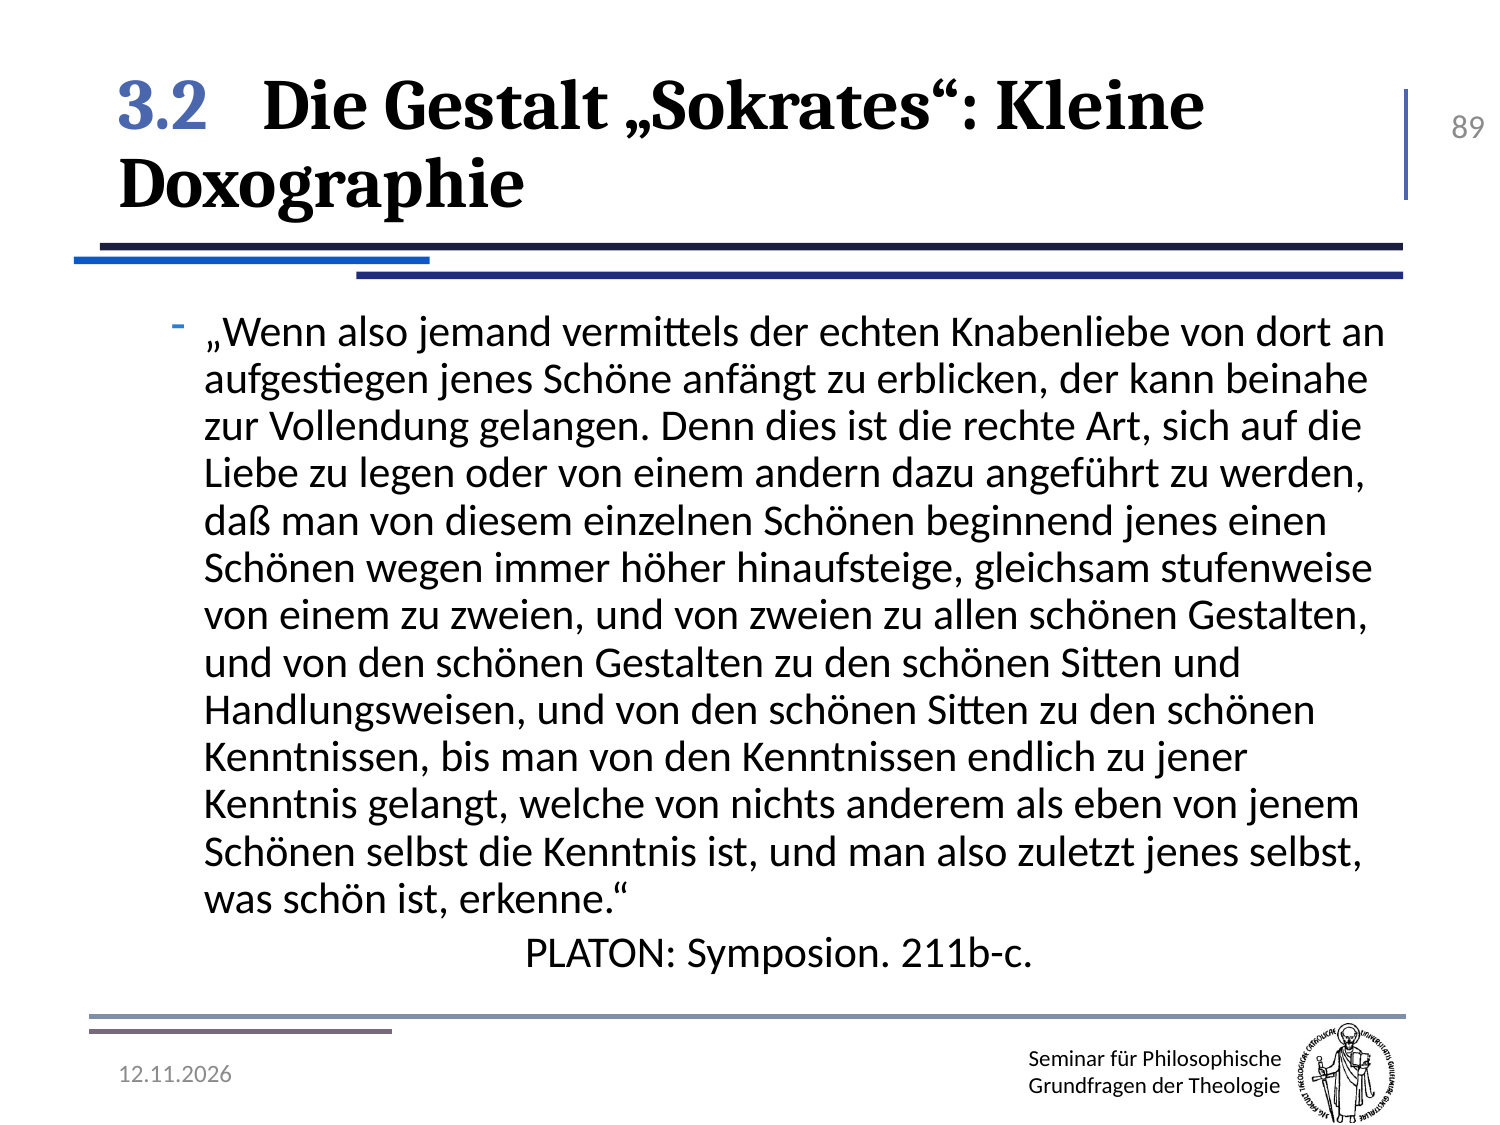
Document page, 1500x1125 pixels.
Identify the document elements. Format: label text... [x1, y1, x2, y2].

slide_number 89 [1405, 82, 1500, 168]
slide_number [103, 1042, 252, 1103]
list „Wenn also jemand vermittels der echten Knabenliebe von dort an aufgestiegen jenes Schöne anfängt zu erblicken, der kann beinahe zur Vollendung gelangen. Denn dies ist die rechte Art, sich auf die Liebe zu legen oder von einem andern dazu angeführt zu werden, daß man von diesem einzelnen Schönen beginnend jenes einen Schönen wegen immer höher hinaufsteige, gleichsam stufenweise von einem zu zweien, und von zweien zu allen schönen Gestalten, und von den schönen Gestalten zu den schönen Sitten und Handlungsweisen, und von den schönen Sitten zu den schönen Kenntnissen, bis man von den Kenntnissen endlich zu jener Kenntnis gelangt, welche von nichts anderem als eben von jenem Schönen selbst die Kenntnis ist, und man also zuletzt jenes selbst, was schön ist, erkenne.“ Platon: Symposion. 211b-c. [89, 300, 1404, 999]
title 3.2 Die Gestalt „Sokrates“: Kleine Doxographie [97, 54, 1403, 237]
